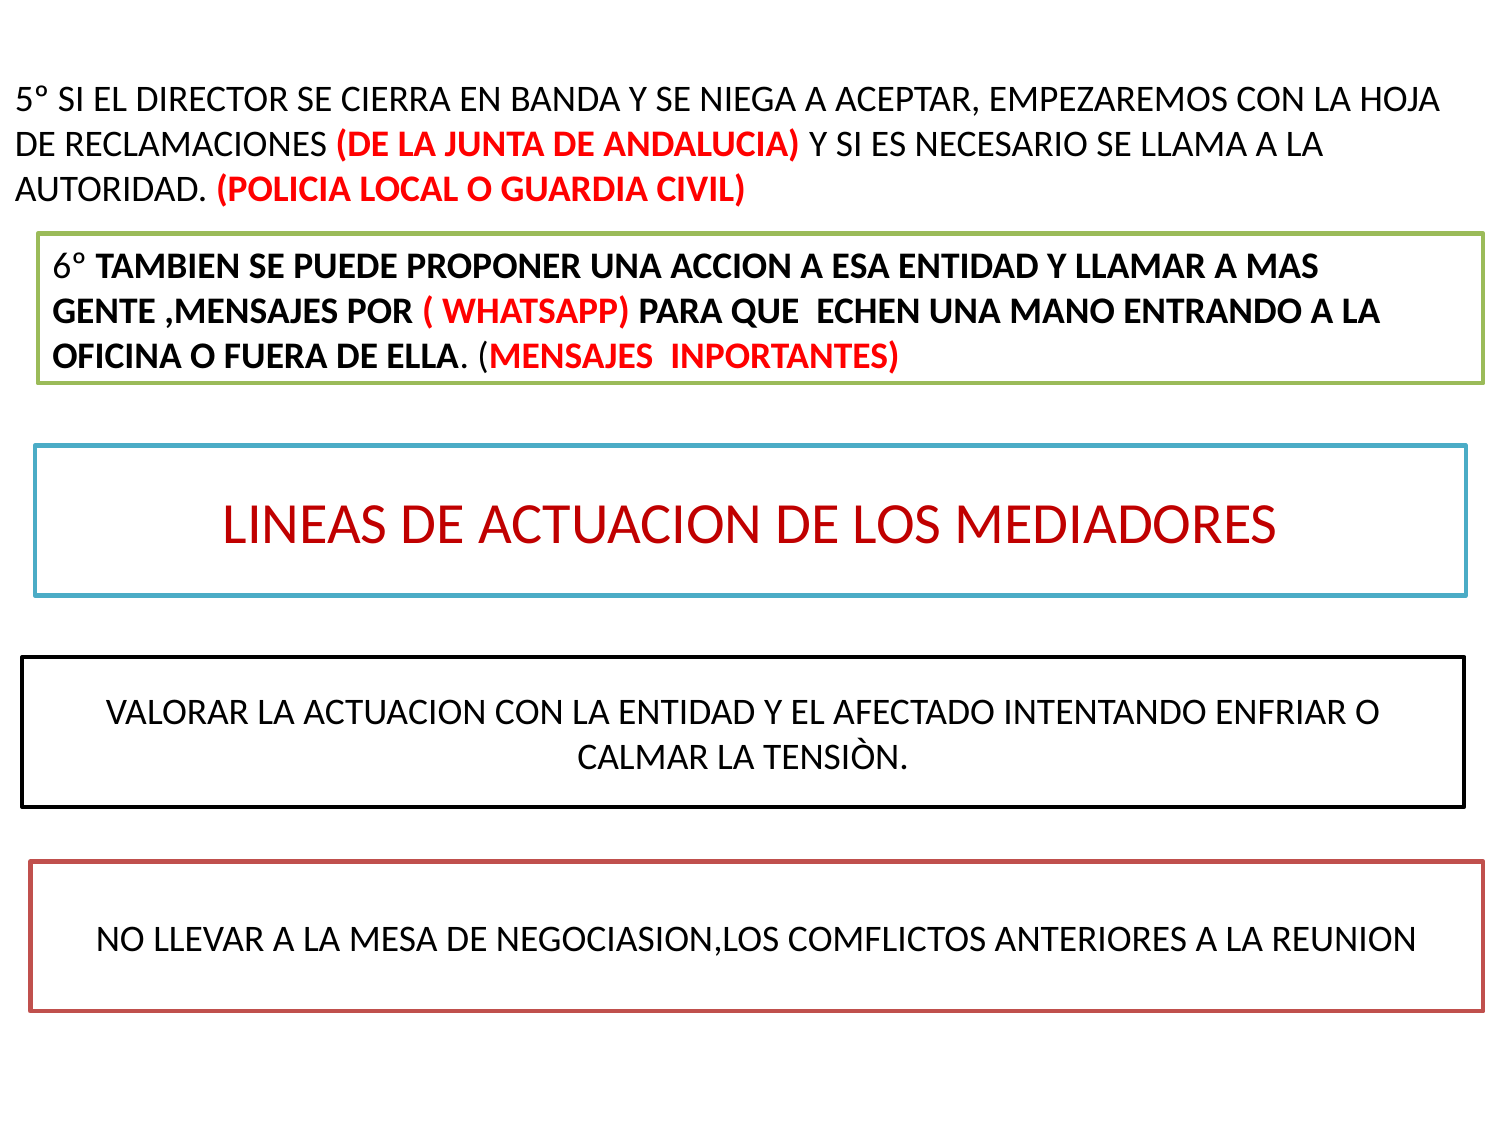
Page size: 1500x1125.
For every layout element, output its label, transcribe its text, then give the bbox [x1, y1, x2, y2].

text_box VALORAR LA ACTUACION CON LA ENTIDAD Y EL AFECTADO INTENTANDO ENFRIAR O CALMAR LA TENSIÒN. [20, 655, 1466, 809]
text_box 6º TAMBIEN SE PUEDE PROPONER UNA ACCION A ESA ENTIDAD Y LLAMAR A MAS GENTE ,MENSAJES POR ( WHATSAPP) PARA QUE ECHEN UNA MANO ENTRANDO A LA OFICINA O FUERA DE ELLA. (MENSAJES INPORTANTES) [36, 231, 1485, 385]
text_box NO LLEVAR A LA MESA DE NEGOCIASION,LOS COMFLICTOS ANTERIORES A LA REUNION [28, 859, 1485, 1013]
text_box 5º SI EL DIRECTOR SE CIERRA EN BANDA Y SE NIEGA A ACEPTAR, EMPEZAREMOS CON LA HOJA DE RECLAMACIONES (DE LA JUNTA DE ANDALUCIA) Y SI ES NECESARIO SE LLAMA A LA AUTORIDAD. (POLICIA LOCAL O GUARDIA CIVIL) [0, 66, 1500, 217]
text_box LINEAS DE ACTUACION DE LOS MEDIADORES [33, 443, 1468, 598]
